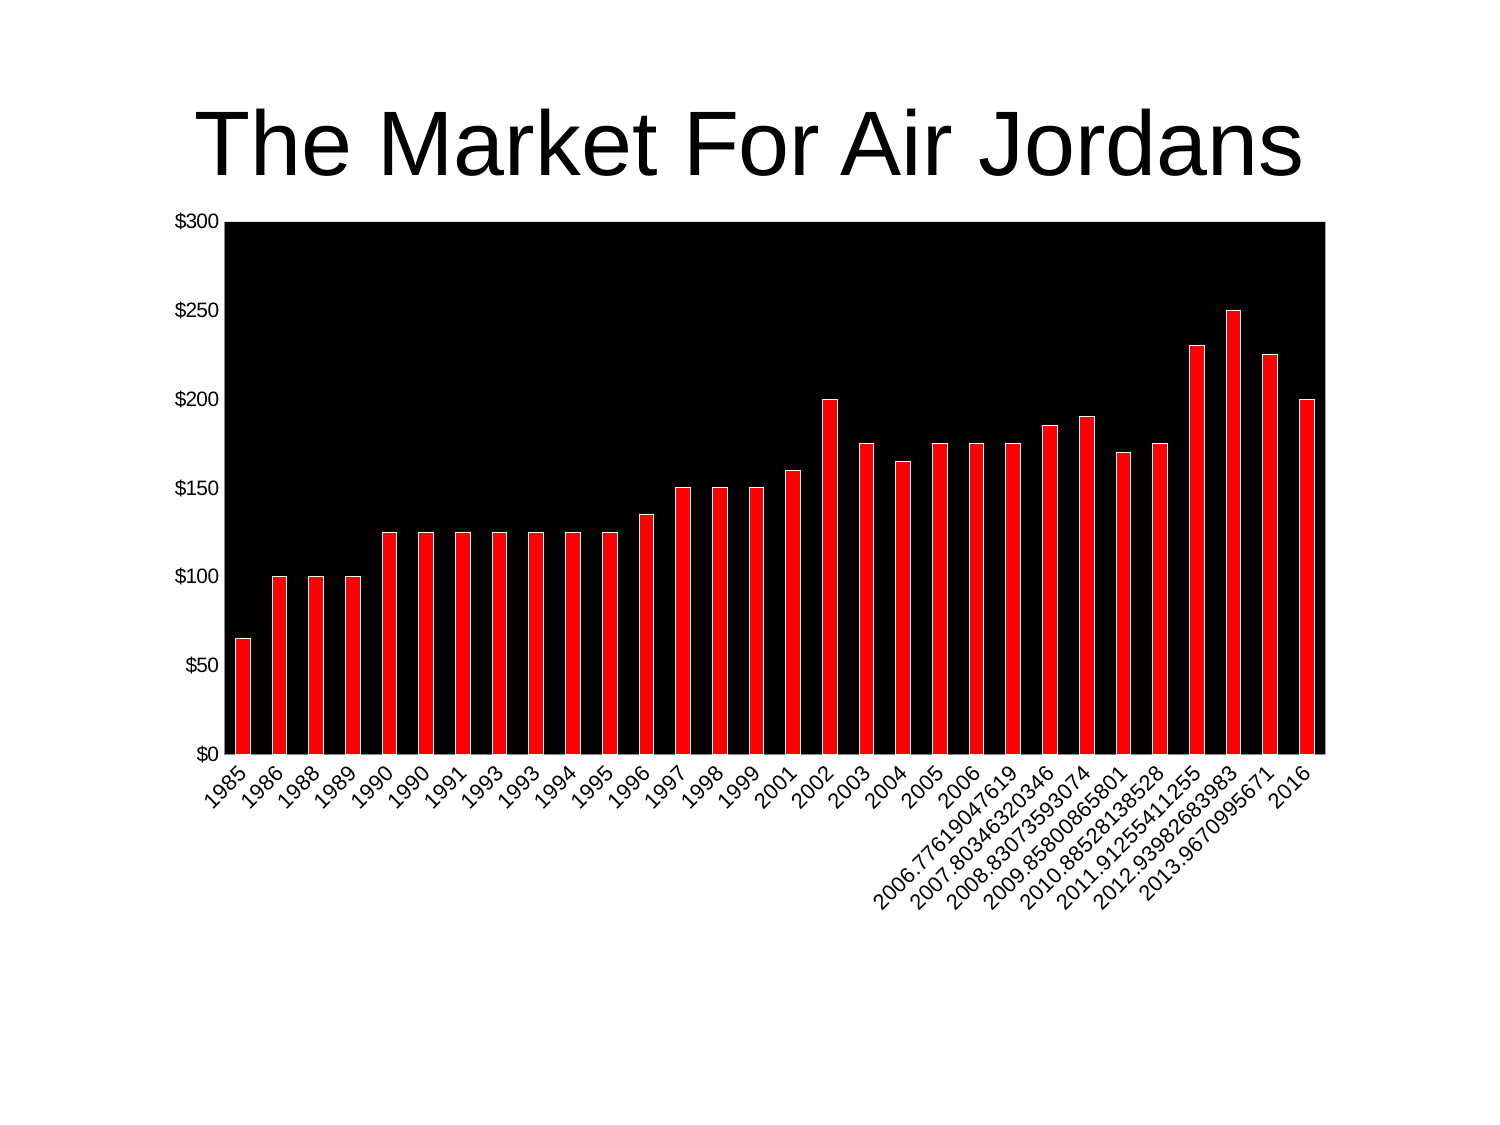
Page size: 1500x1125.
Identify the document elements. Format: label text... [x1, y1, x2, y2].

chart [150, 195, 1350, 930]
title The Market For Air Jordans [75, 45, 1425, 233]
